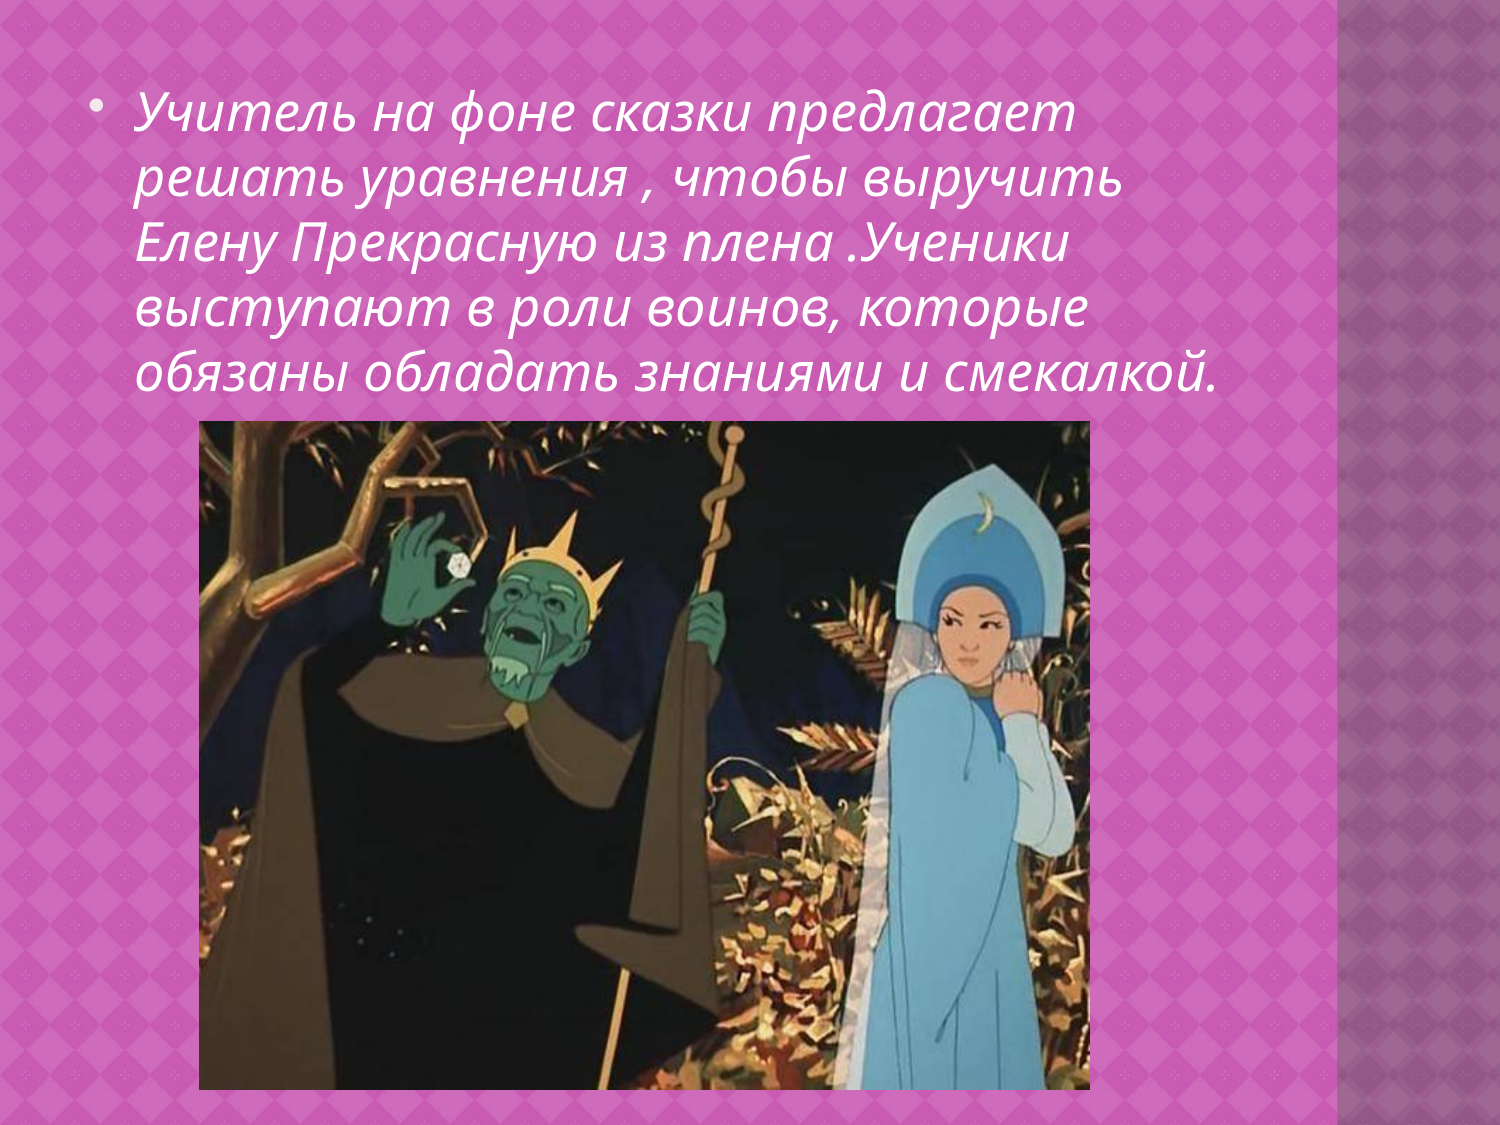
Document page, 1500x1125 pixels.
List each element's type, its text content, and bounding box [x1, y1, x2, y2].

picture [198, 421, 1091, 1091]
list Учитель на фоне сказки предлагает решать уравнения , чтобы выручить Елену Прекрасную из плена .Ученики выступают в роли воинов, которые обязаны обладать знаниями и смекалкой. [75, 70, 1263, 1059]
